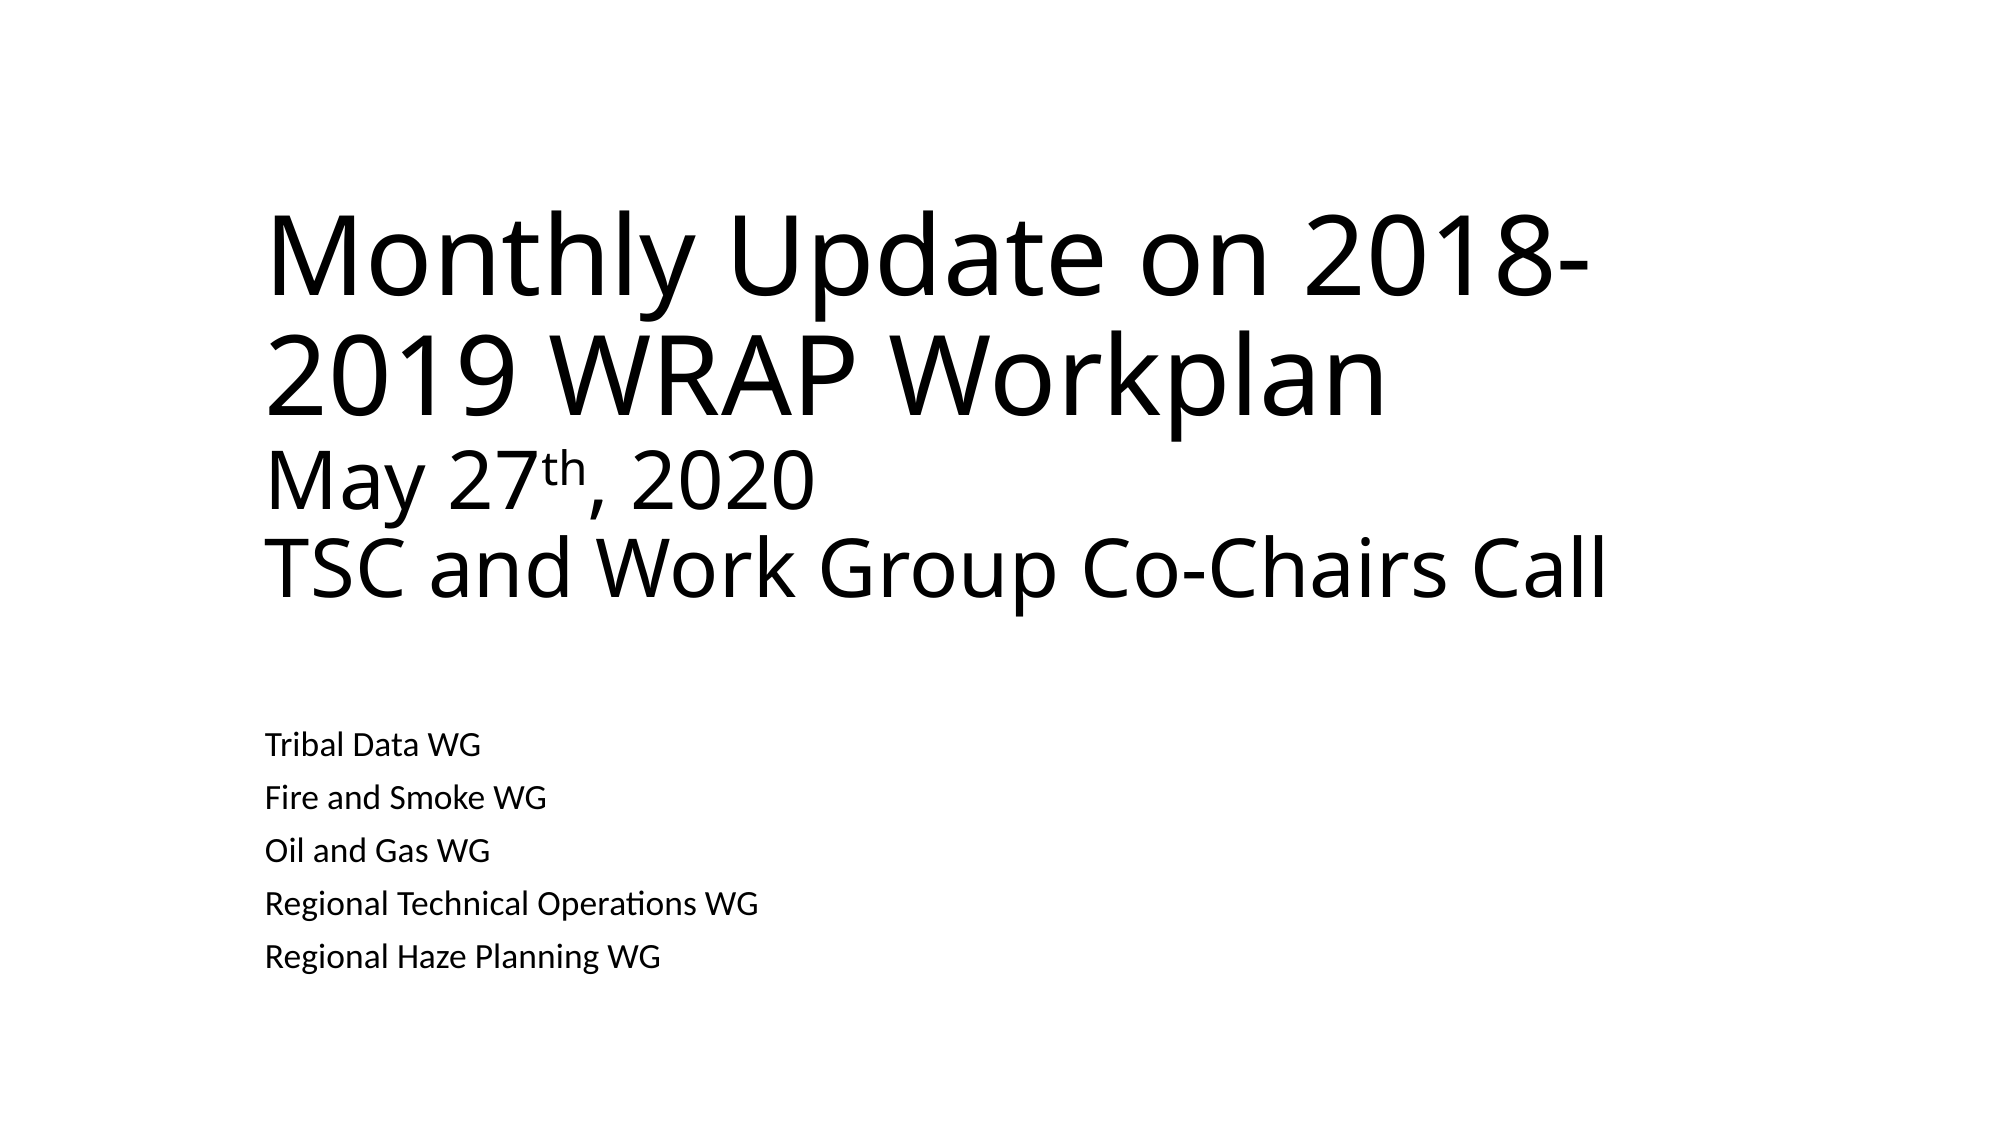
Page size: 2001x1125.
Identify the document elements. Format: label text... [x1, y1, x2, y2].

title Monthly Update on 2018-2019 WRAP Workplan May 27th, 2020 TSC and Work Group Co-Chairs Call [249, 184, 1750, 590]
subtitle [249, 590, 1750, 717]
text_box Tribal Data WG Fire and Smoke WG Oil and Gas WG Regional Technical Operations WG Regional Haze Planning WG [249, 717, 1750, 985]
